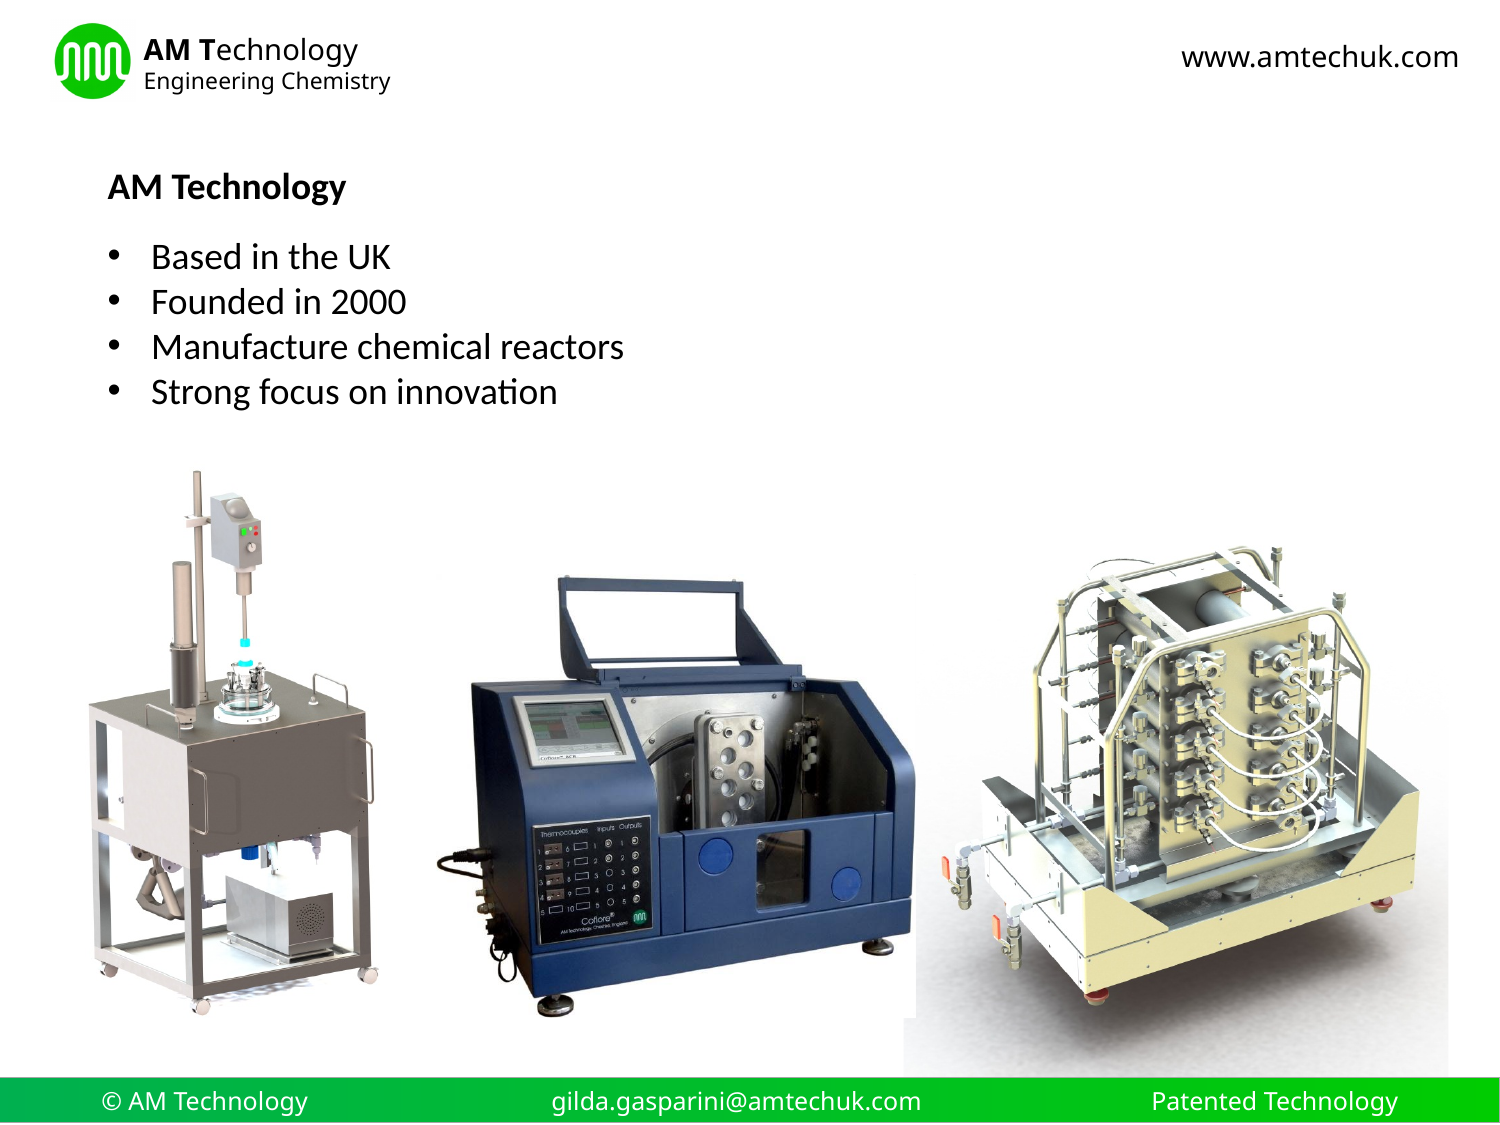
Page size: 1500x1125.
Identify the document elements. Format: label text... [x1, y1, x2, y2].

picture [65, 450, 404, 1047]
picture [50, 19, 136, 102]
picture [436, 526, 1449, 1077]
text_box AM Technology Based in the UK Founded in 2000 Manufacture chemical reactors Strong focus on innovation [92, 154, 640, 420]
